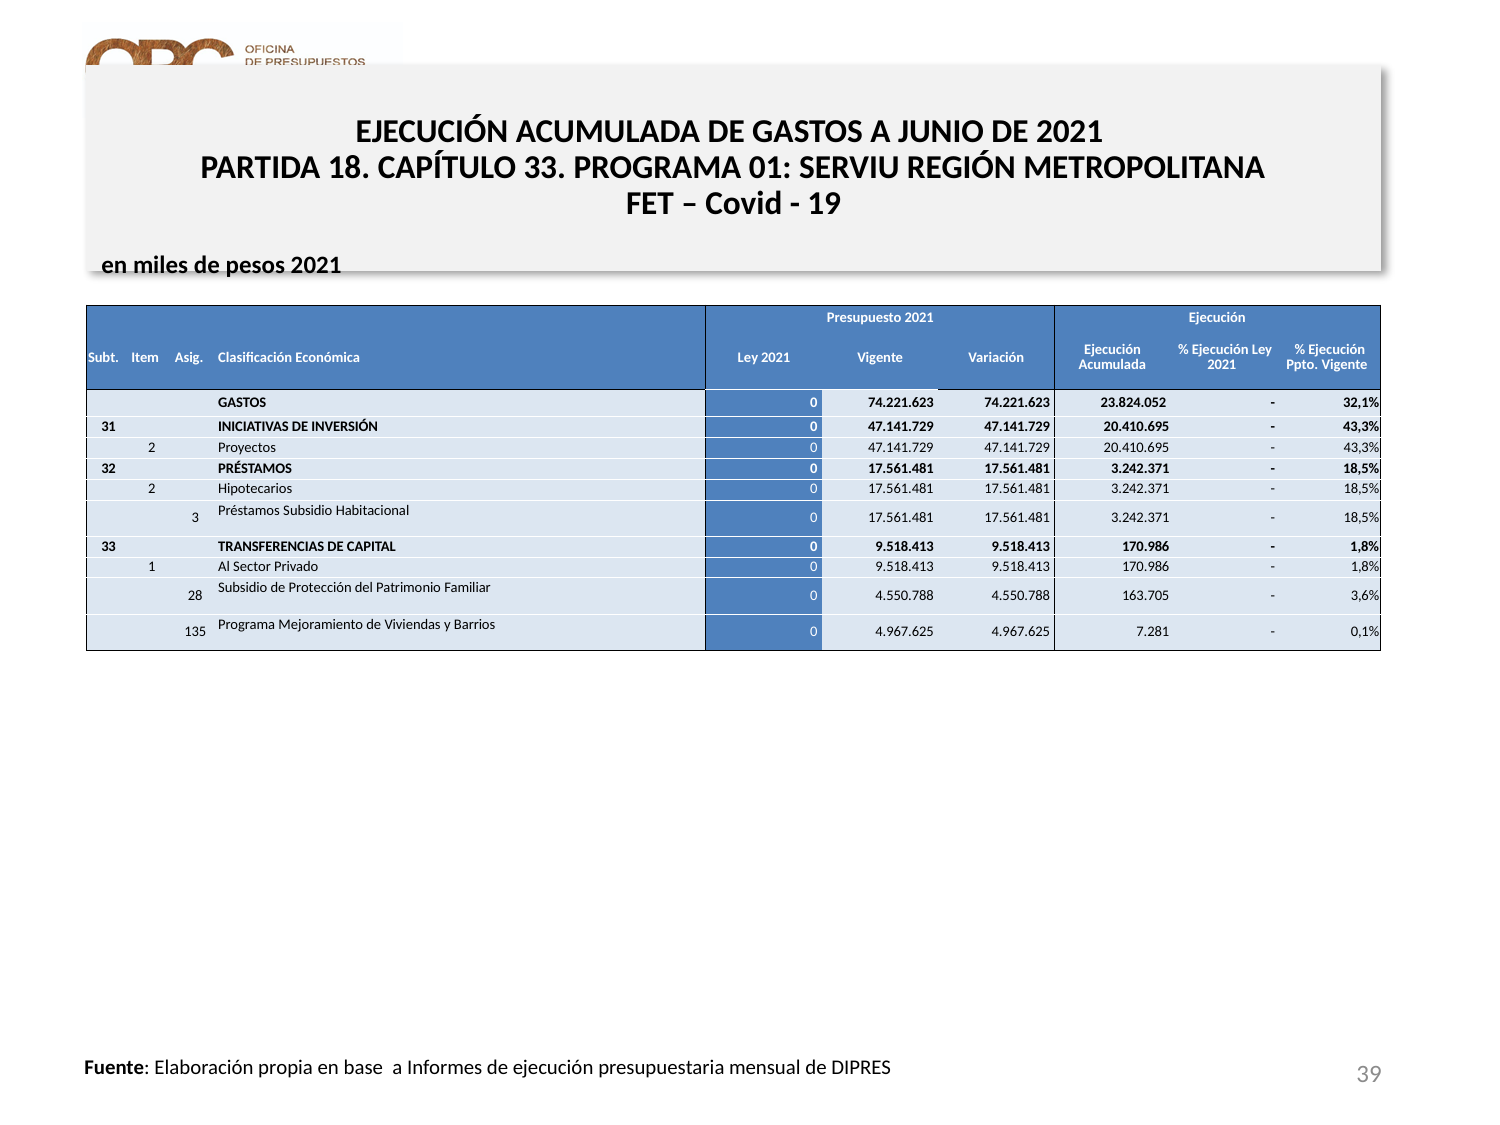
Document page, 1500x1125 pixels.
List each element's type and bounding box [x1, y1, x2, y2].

table_cell [706, 604, 1054, 634]
table_cell [87, 604, 705, 634]
table_cell [87, 390, 705, 416]
table_cell [1055, 501, 1380, 530]
picture [82, 22, 403, 118]
table_cell [1055, 438, 1380, 458]
table_cell [87, 459, 705, 479]
table_cell [1055, 459, 1380, 479]
table_cell [706, 531, 1054, 551]
table_cell [87, 326, 705, 389]
table_cell [706, 501, 1054, 530]
table_header [87, 306, 705, 326]
table_cell [87, 501, 705, 530]
table_cell [706, 326, 1054, 389]
text_box [86, 241, 1381, 295]
table_cell [1055, 390, 1380, 416]
table_cell [706, 480, 1054, 500]
table_cell [706, 438, 1054, 458]
table_cell [706, 390, 1054, 416]
table_cell [1055, 573, 1380, 603]
table_cell [706, 552, 1054, 572]
table_header [1055, 306, 1380, 326]
table_cell [87, 531, 705, 551]
table_cell [87, 552, 705, 572]
table_cell [1055, 480, 1380, 500]
table_cell [706, 417, 1054, 437]
table_cell [706, 459, 1054, 479]
table_cell [1055, 326, 1380, 389]
table_cell [87, 438, 705, 458]
table_cell [1055, 531, 1380, 551]
table_cell [1055, 552, 1380, 572]
slide_number [1059, 1042, 1397, 1103]
table_cell [87, 573, 705, 603]
table_cell [1055, 604, 1380, 634]
title [86, 66, 1381, 241]
table_cell [87, 417, 705, 437]
table_cell [87, 480, 705, 500]
table_cell [706, 573, 1054, 603]
table_cell [1055, 417, 1380, 437]
table_header [706, 306, 1054, 326]
